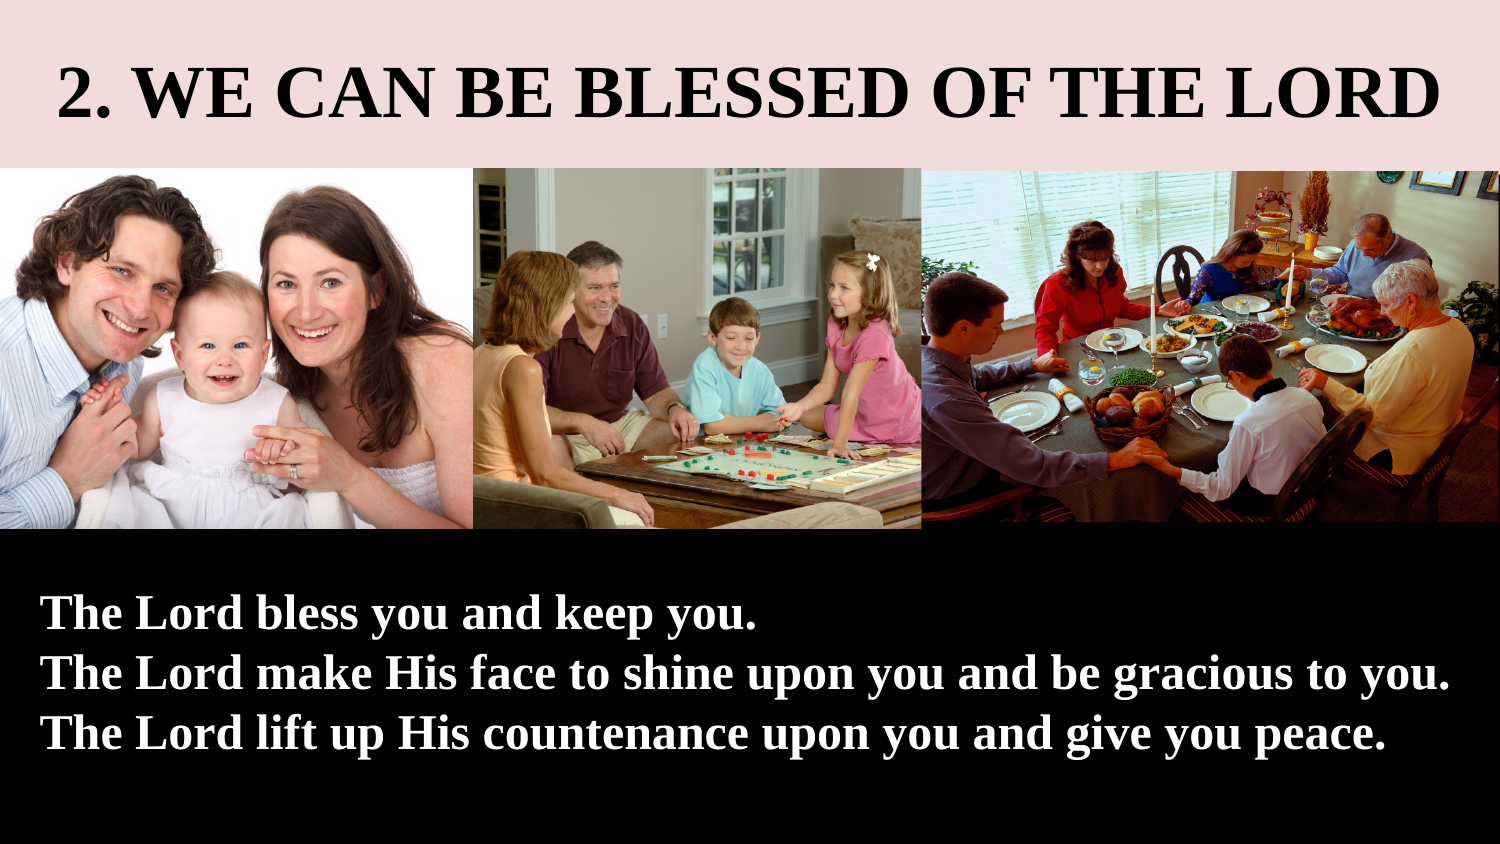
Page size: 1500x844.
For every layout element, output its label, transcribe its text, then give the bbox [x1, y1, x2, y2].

title 2. WE CAN BE BLESSED OF THE LORD [0, 0, 1500, 171]
picture [0, 168, 1499, 529]
text_box The Lord bless you and keep you. The Lord make His face to shine upon you and be gracious to you. The Lord lift up His countenance upon you and give you peace. [24, 571, 1491, 767]
